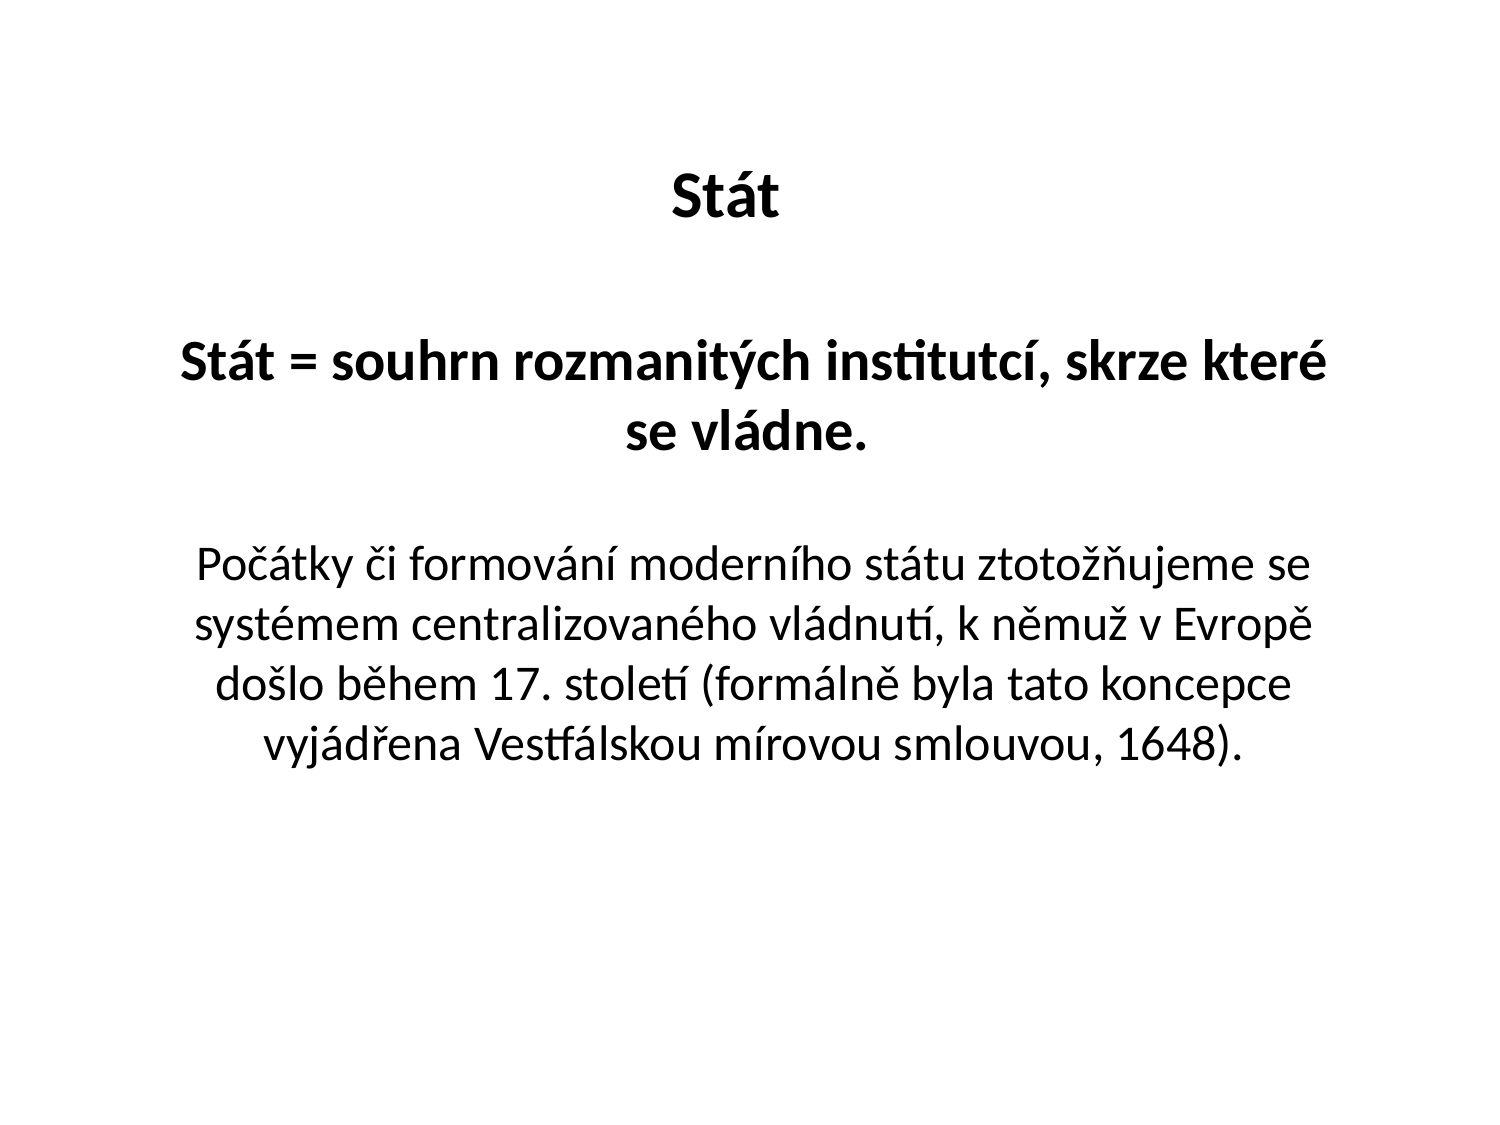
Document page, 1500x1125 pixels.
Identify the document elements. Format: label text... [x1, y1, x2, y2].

list Stát = souhrn rozmanitých institutcí, skrze které se vládne. Počátky či formování moderního státu ztotožňujeme se systémem centralizovaného vládnutí, k němuž v Evropě došlo během 17. století (formálně byla tato koncepce vyjádřena Vestfálskou mírovou smlouvou, 1648). [88, 314, 1364, 990]
title Stát [88, 77, 1364, 304]
